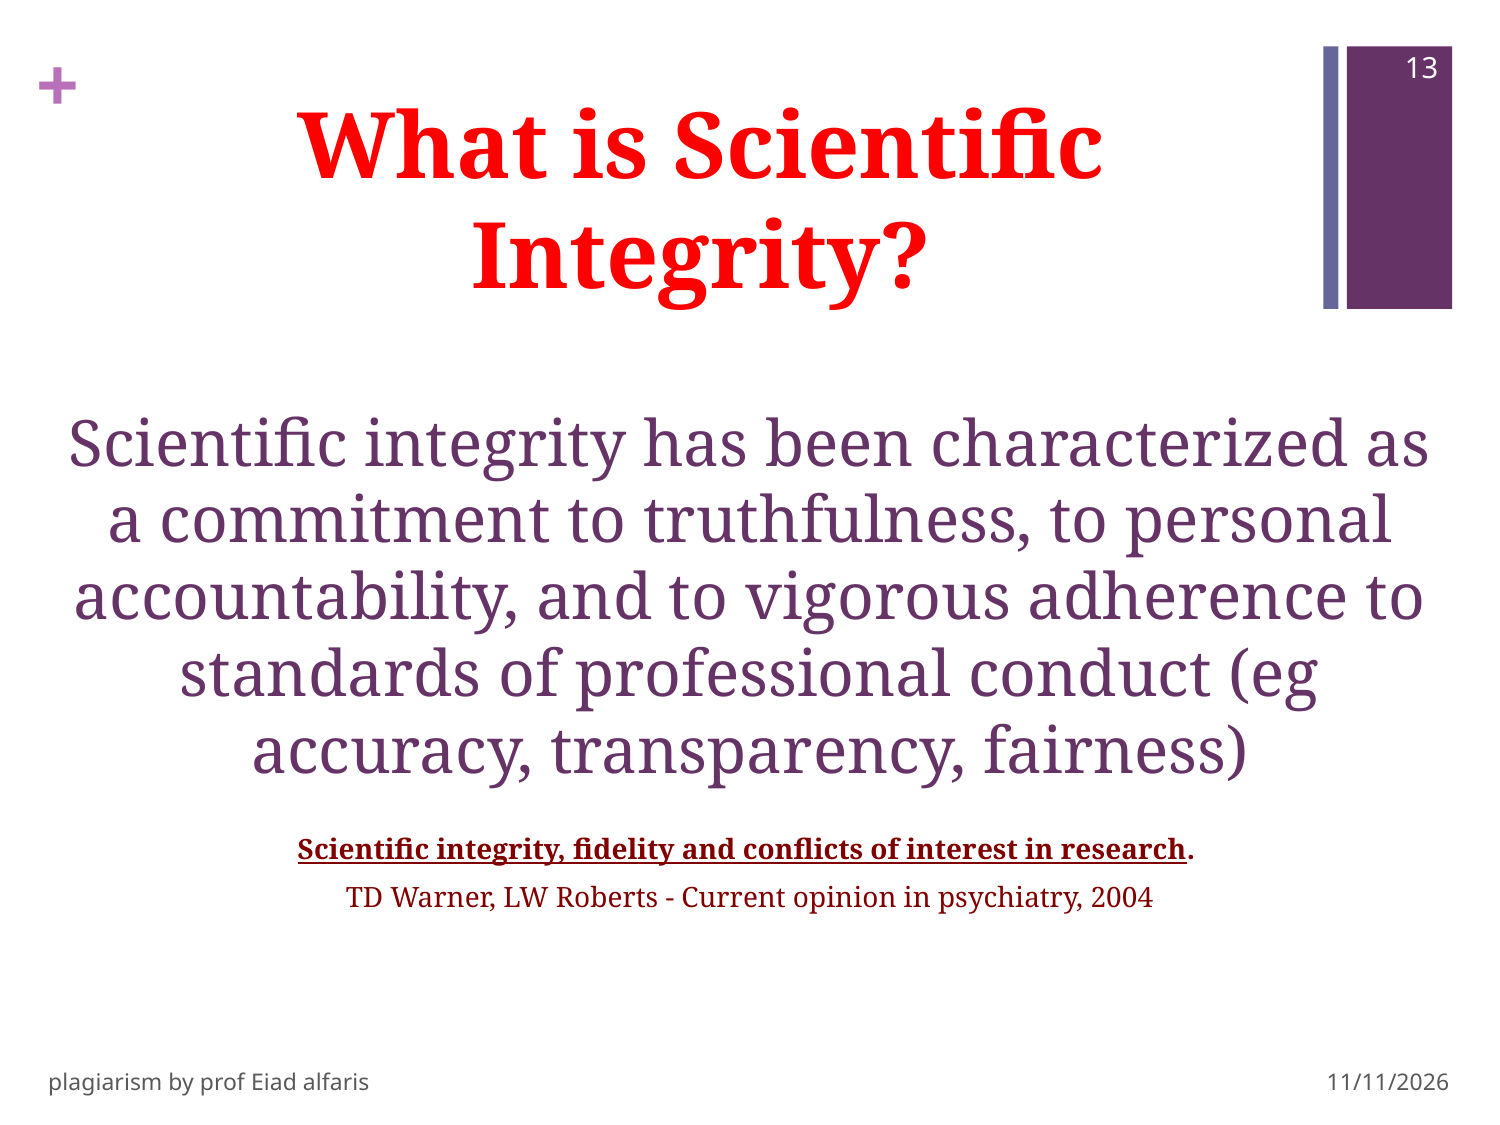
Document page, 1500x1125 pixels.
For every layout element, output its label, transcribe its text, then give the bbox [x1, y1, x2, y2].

title What is Scientific Integrity? [81, 79, 1322, 263]
footer plagiarism by prof Eiad alfaris [33, 1053, 1038, 1114]
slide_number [1114, 1053, 1465, 1114]
list Scientific integrity has been characterized as a commitment to truthfulness, to personal accountability, and to vigorous adherence to standards of professional conduct (eg accuracy, transparency, fairness) Scientific integrity, fidelity and conflicts of interest in research. TD Warner, LW Roberts - Current opinion in psychiatry, 2004 [29, 324, 1471, 1024]
slide_number 13 [1362, 39, 1454, 100]
